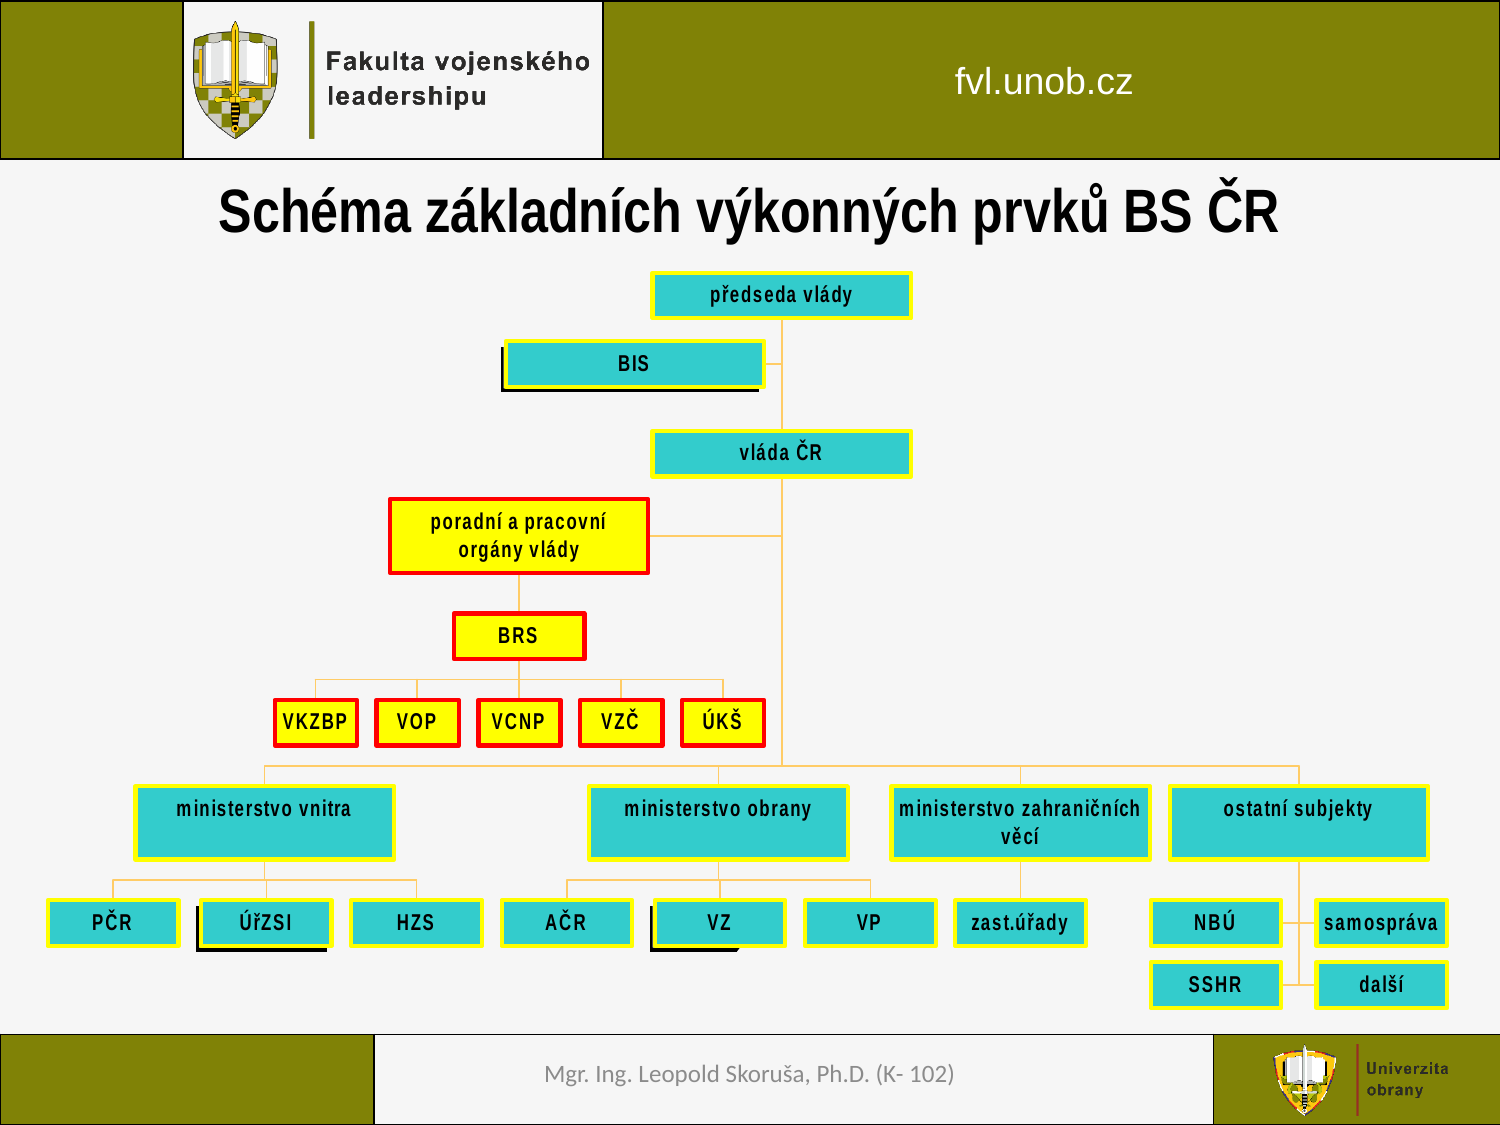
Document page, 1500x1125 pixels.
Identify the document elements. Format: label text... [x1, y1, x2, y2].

footer Mgr. Ing. Leopold Skoruša, Ph.D. (K- 102) [496, 1042, 1004, 1103]
title Schéma základních výkonných prvků BS ČR [103, 171, 1397, 254]
picture [193, 21, 589, 139]
picture [1273, 1044, 1448, 1116]
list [43, 267, 1450, 1012]
